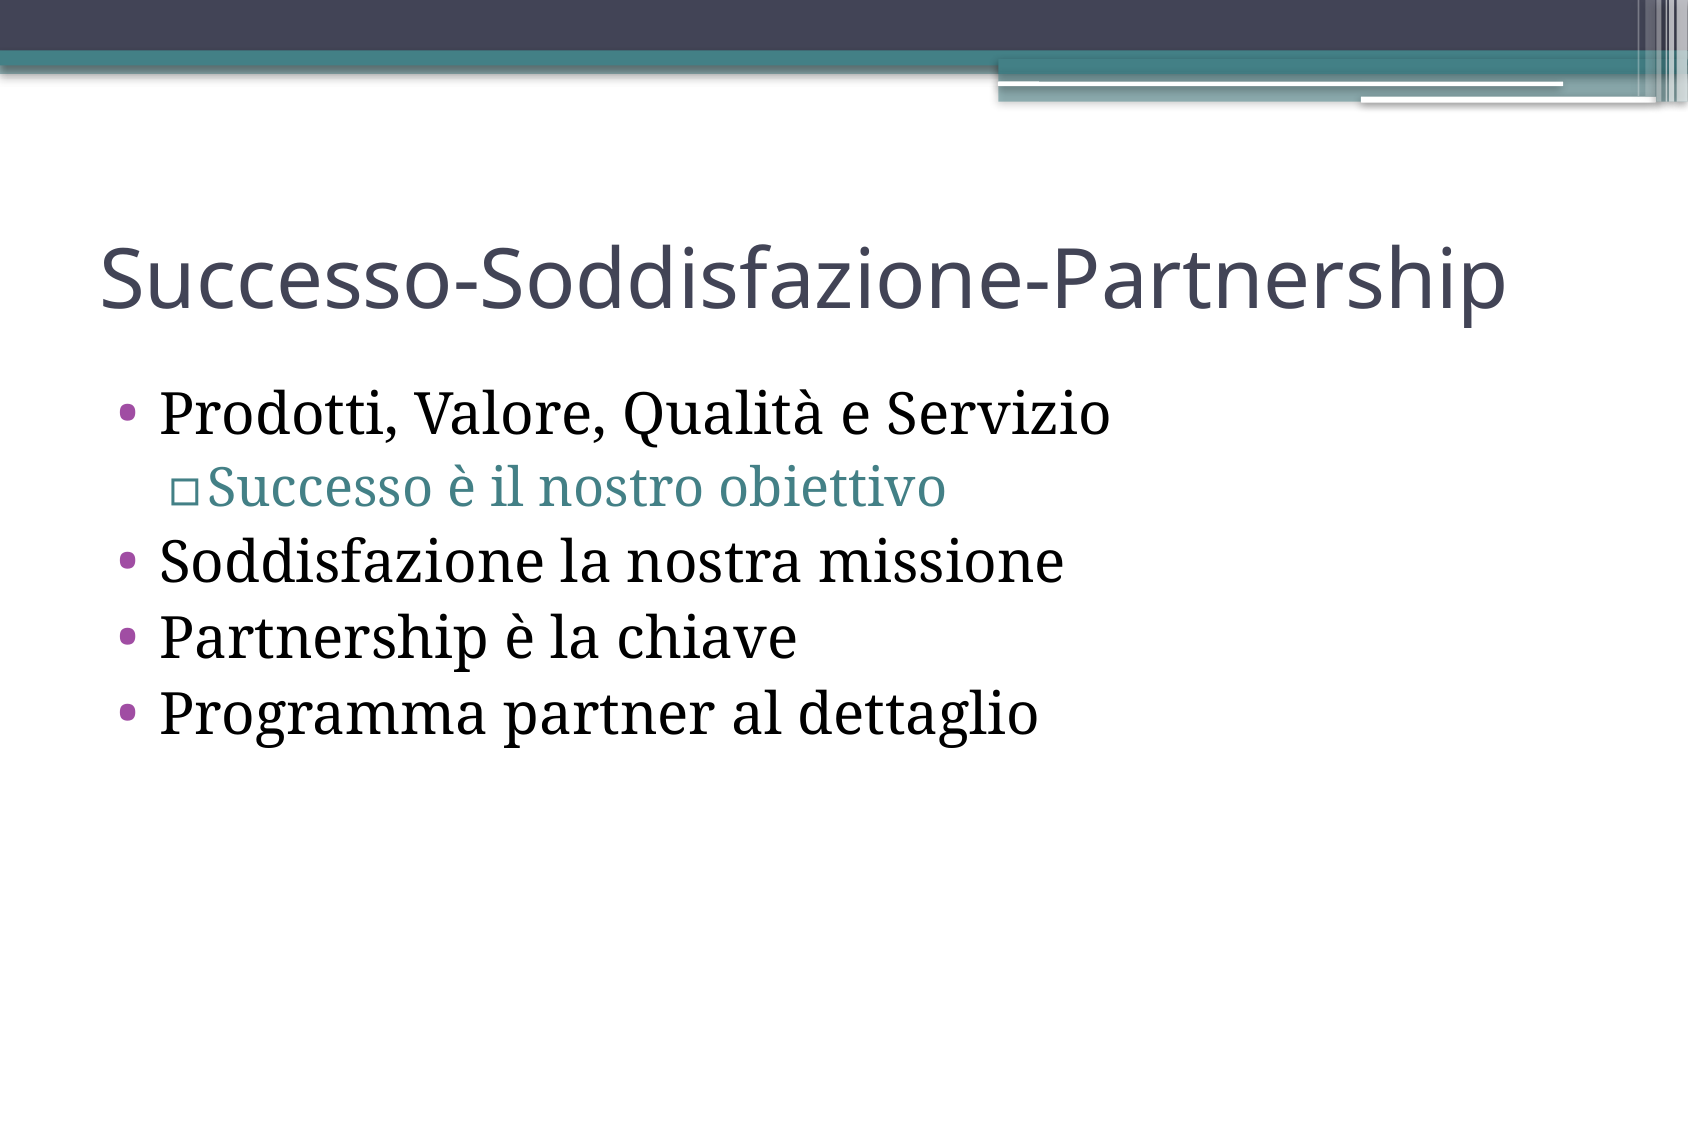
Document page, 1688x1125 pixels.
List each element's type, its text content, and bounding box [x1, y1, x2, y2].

list Prodotti, Valore, Qualità e Servizio Successo è il nostro obiettivo Soddisfazione la nostra missione Partnership è la chiave Programma partner al dettaglio [84, 368, 1604, 1079]
title Successo-Soddisfazione-Partnership [84, 187, 1604, 363]
